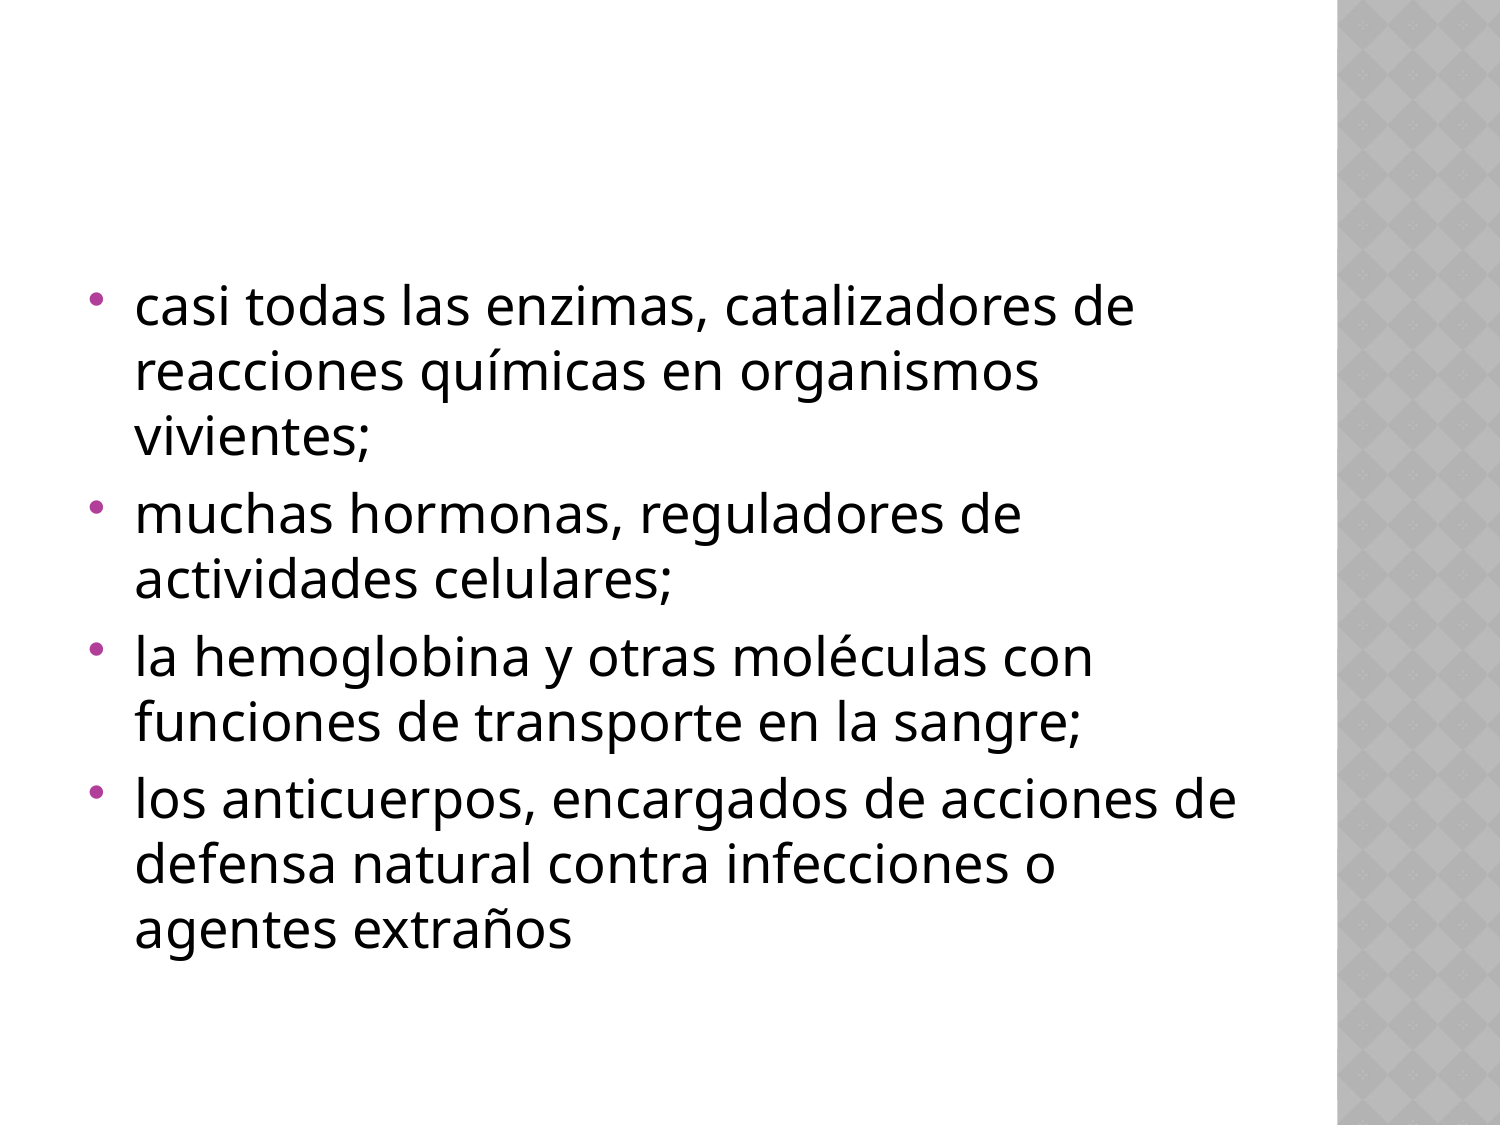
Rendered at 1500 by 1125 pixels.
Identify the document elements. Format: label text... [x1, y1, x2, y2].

list casi todas las enzimas, catalizadores de reacciones químicas en organismos vivientes; muchas hormonas, reguladores de actividades celulares; la hemoglobina y otras moléculas con funciones de transporte en la sangre; los anticuerpos, encargados de acciones de defensa natural contra infecciones o agentes extraños [75, 264, 1263, 1059]
